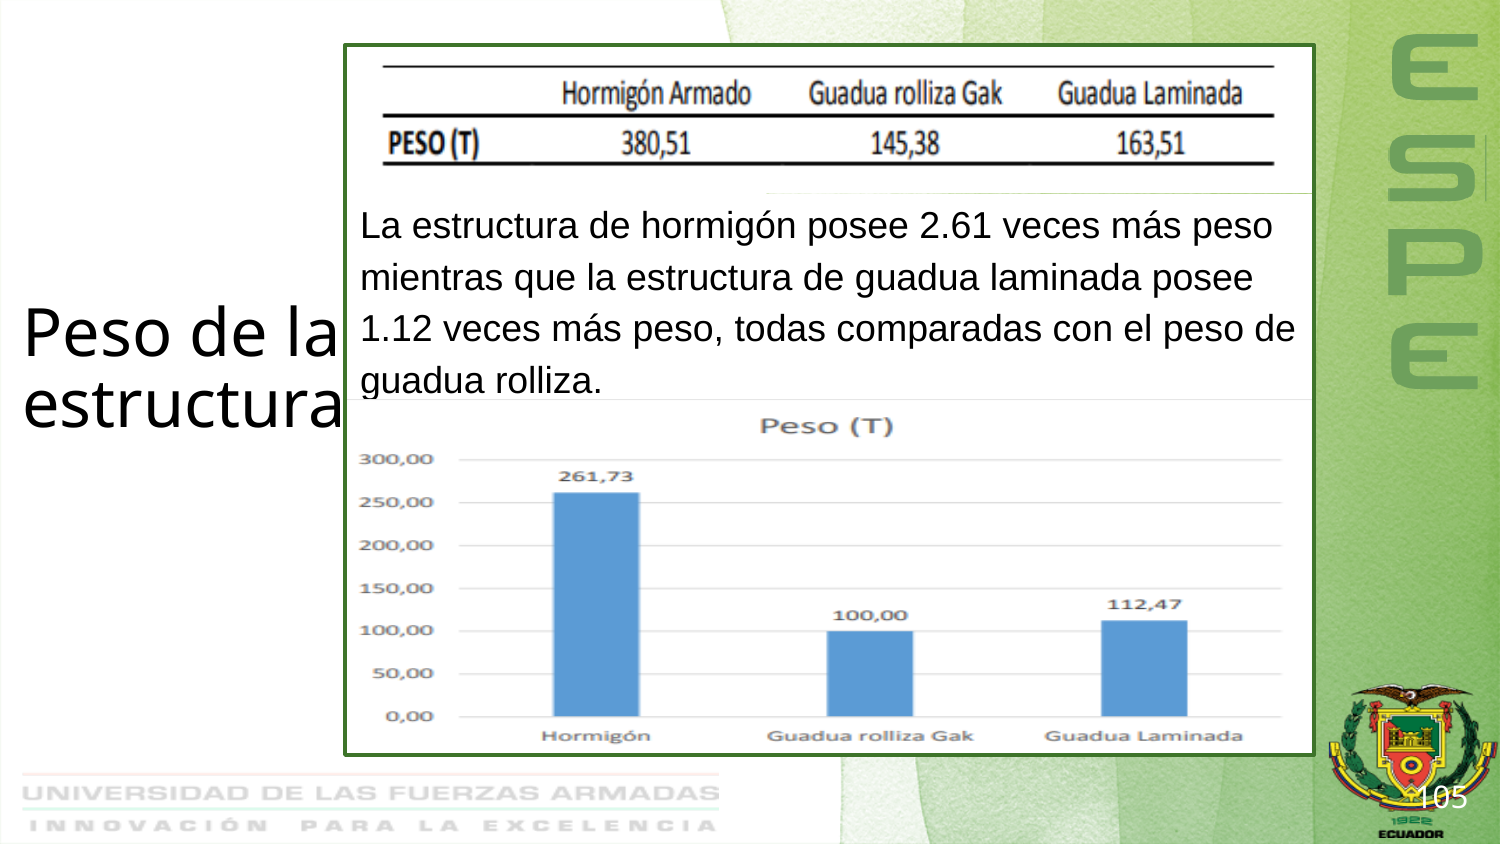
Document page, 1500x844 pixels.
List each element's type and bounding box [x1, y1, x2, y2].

text_box [12, 32, 1500, 843]
picture [344, 45, 1315, 194]
picture [343, 399, 1314, 756]
picture [0, 0, 1500, 844]
